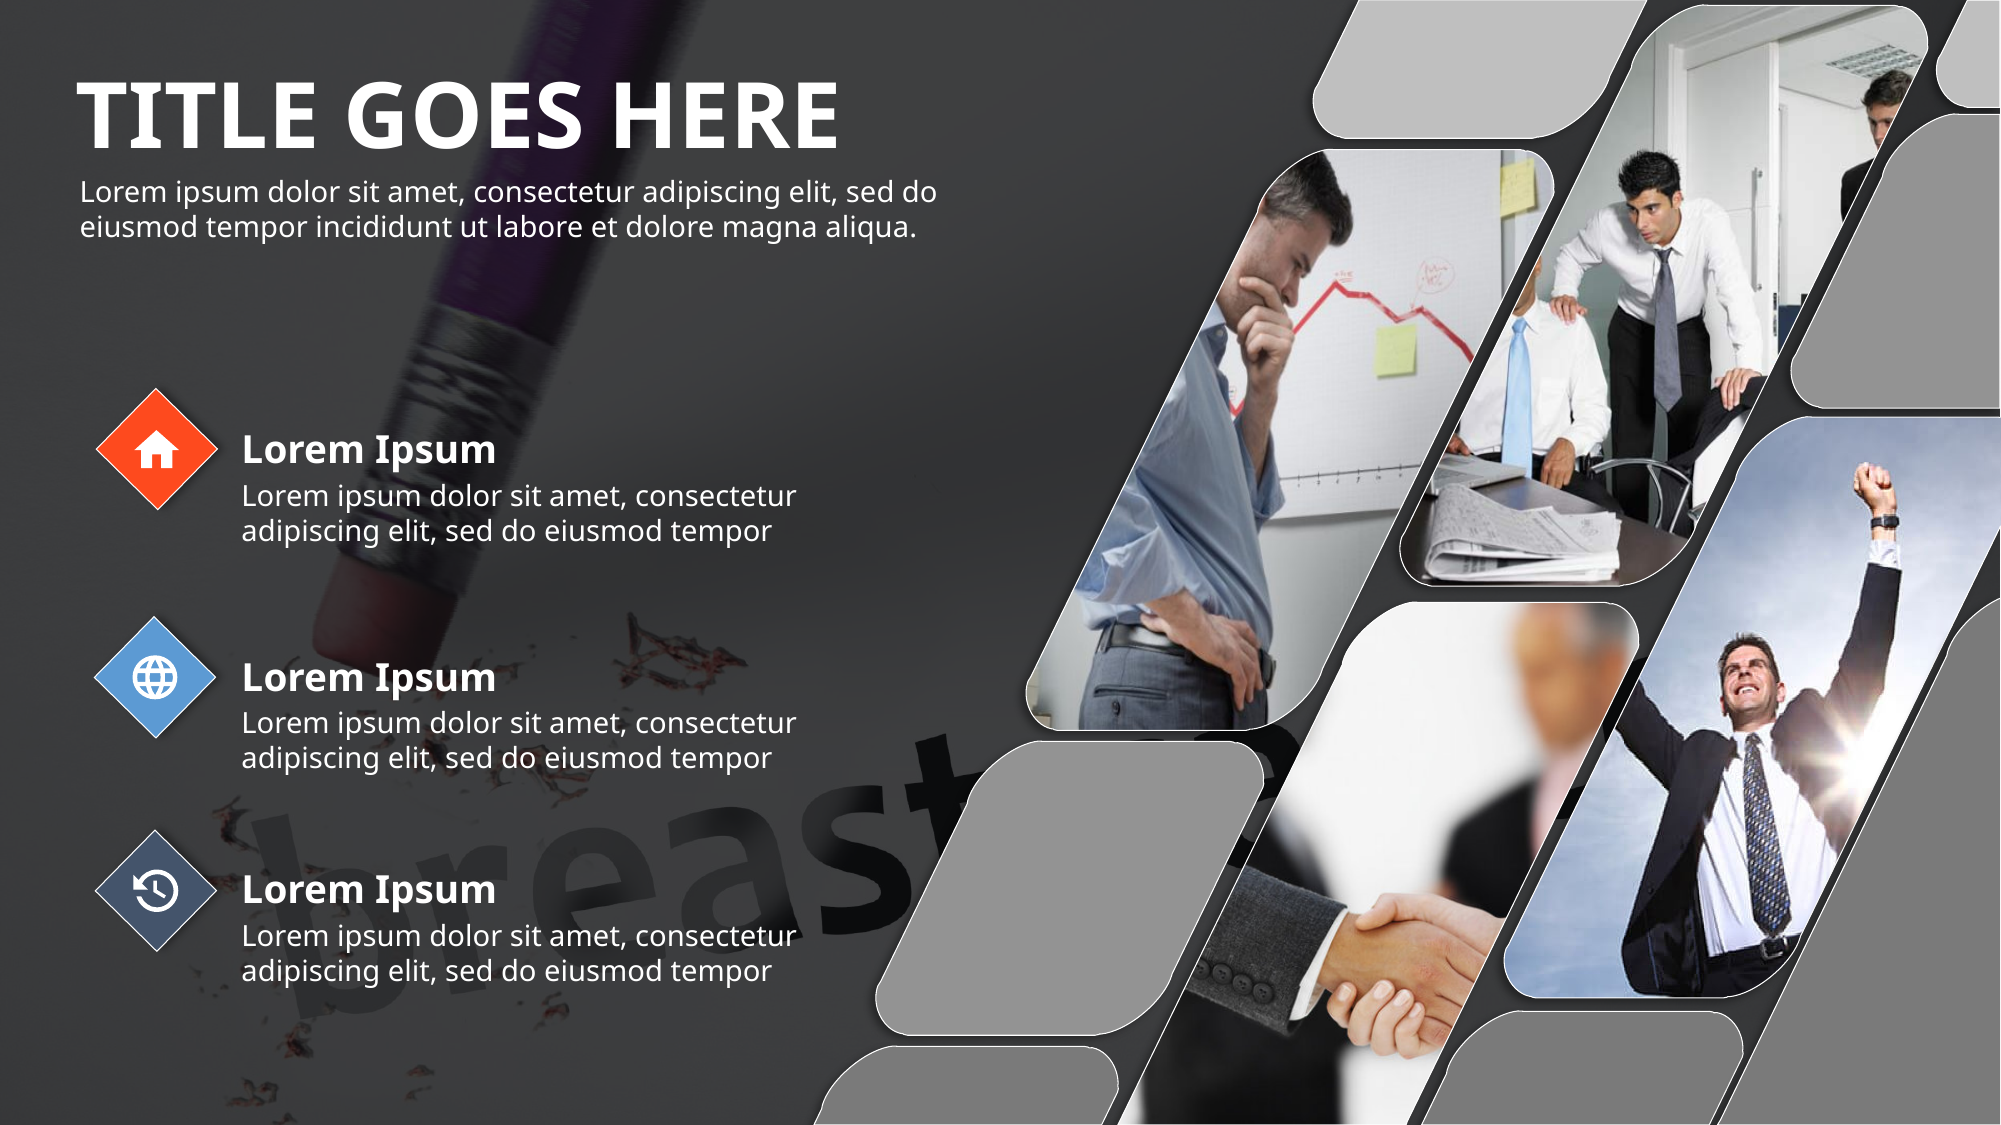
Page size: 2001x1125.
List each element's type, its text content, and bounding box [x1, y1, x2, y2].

text_box [134, 430, 180, 469]
text_box Lorem Ipsum Lorem ipsum dolor sit amet, consectetur adipiscing elit, sed do eiusmod tempor [231, 647, 813, 780]
text_box [94, 387, 219, 512]
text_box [60, 49, 813, 252]
text_box Lorem Ipsum Lorem ipsum dolor sit amet, consectetur adipiscing elit, sed do eiusmod tempor [231, 420, 813, 553]
text_box [133, 869, 179, 912]
text_box [92, 615, 218, 740]
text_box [813, 0, 2000, 1125]
text_box [132, 655, 178, 700]
text_box Lorem Ipsum Lorem ipsum dolor sit amet, consectetur adipiscing elit, sed do eiusmod tempor [231, 859, 813, 993]
text_box [93, 828, 218, 953]
